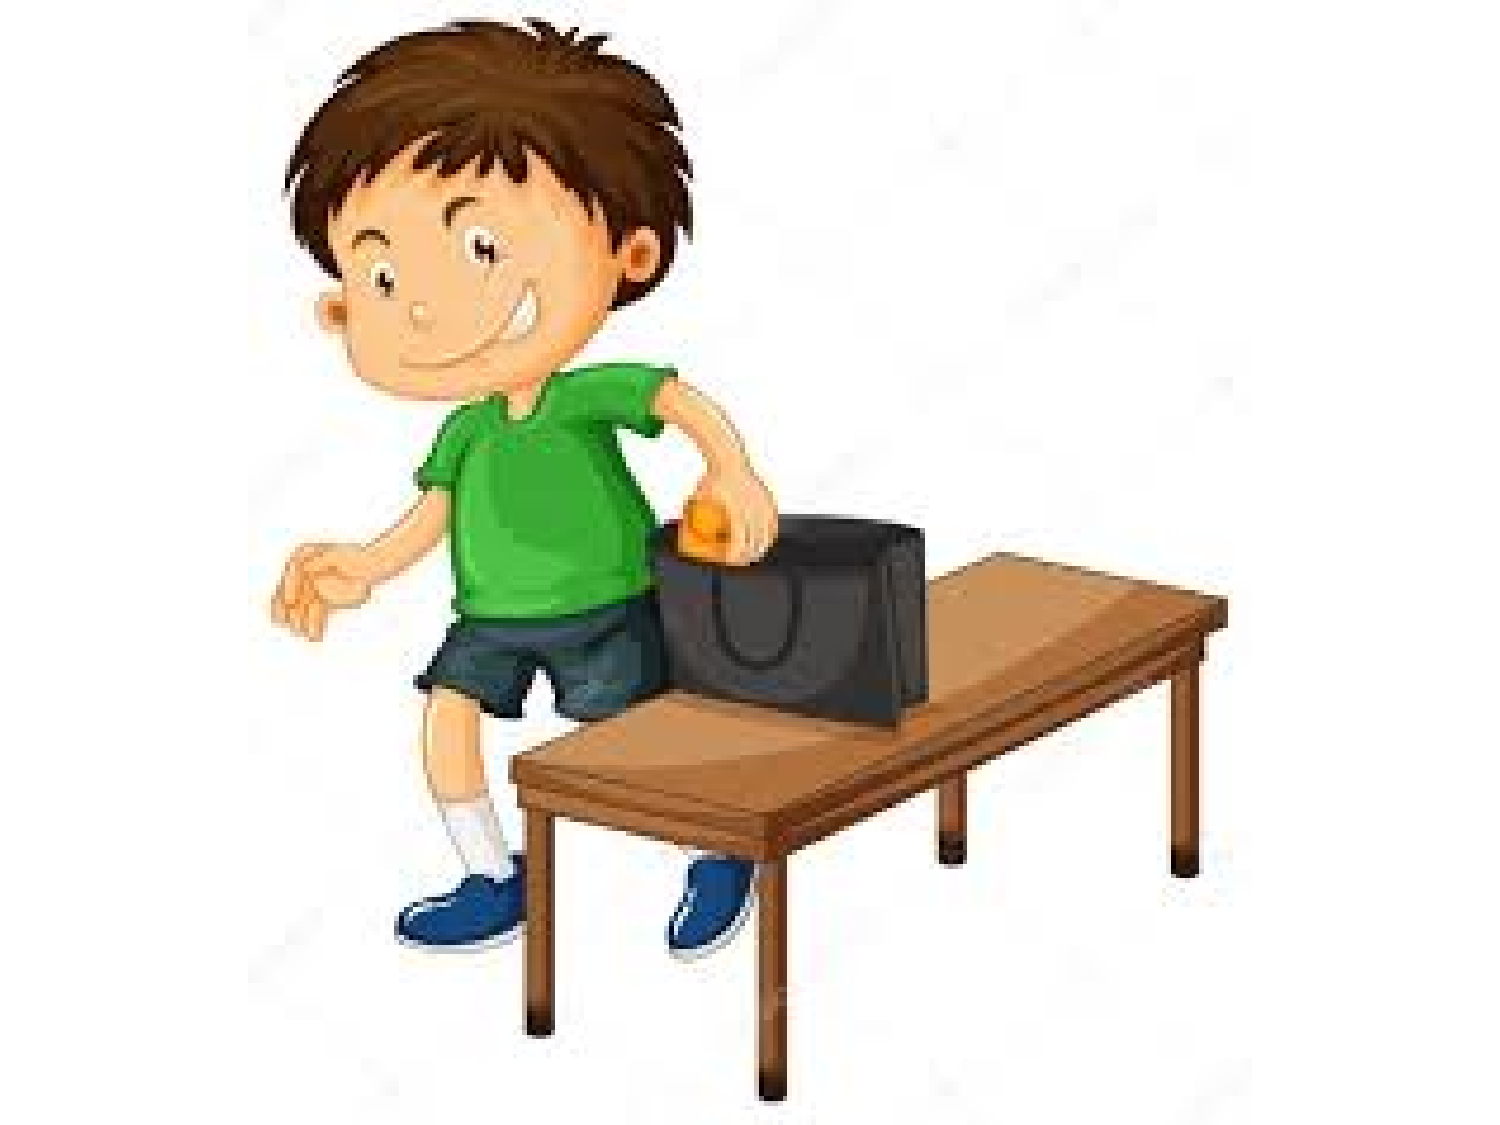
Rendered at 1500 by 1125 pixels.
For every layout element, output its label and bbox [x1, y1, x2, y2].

picture [248, 0, 1252, 1125]
